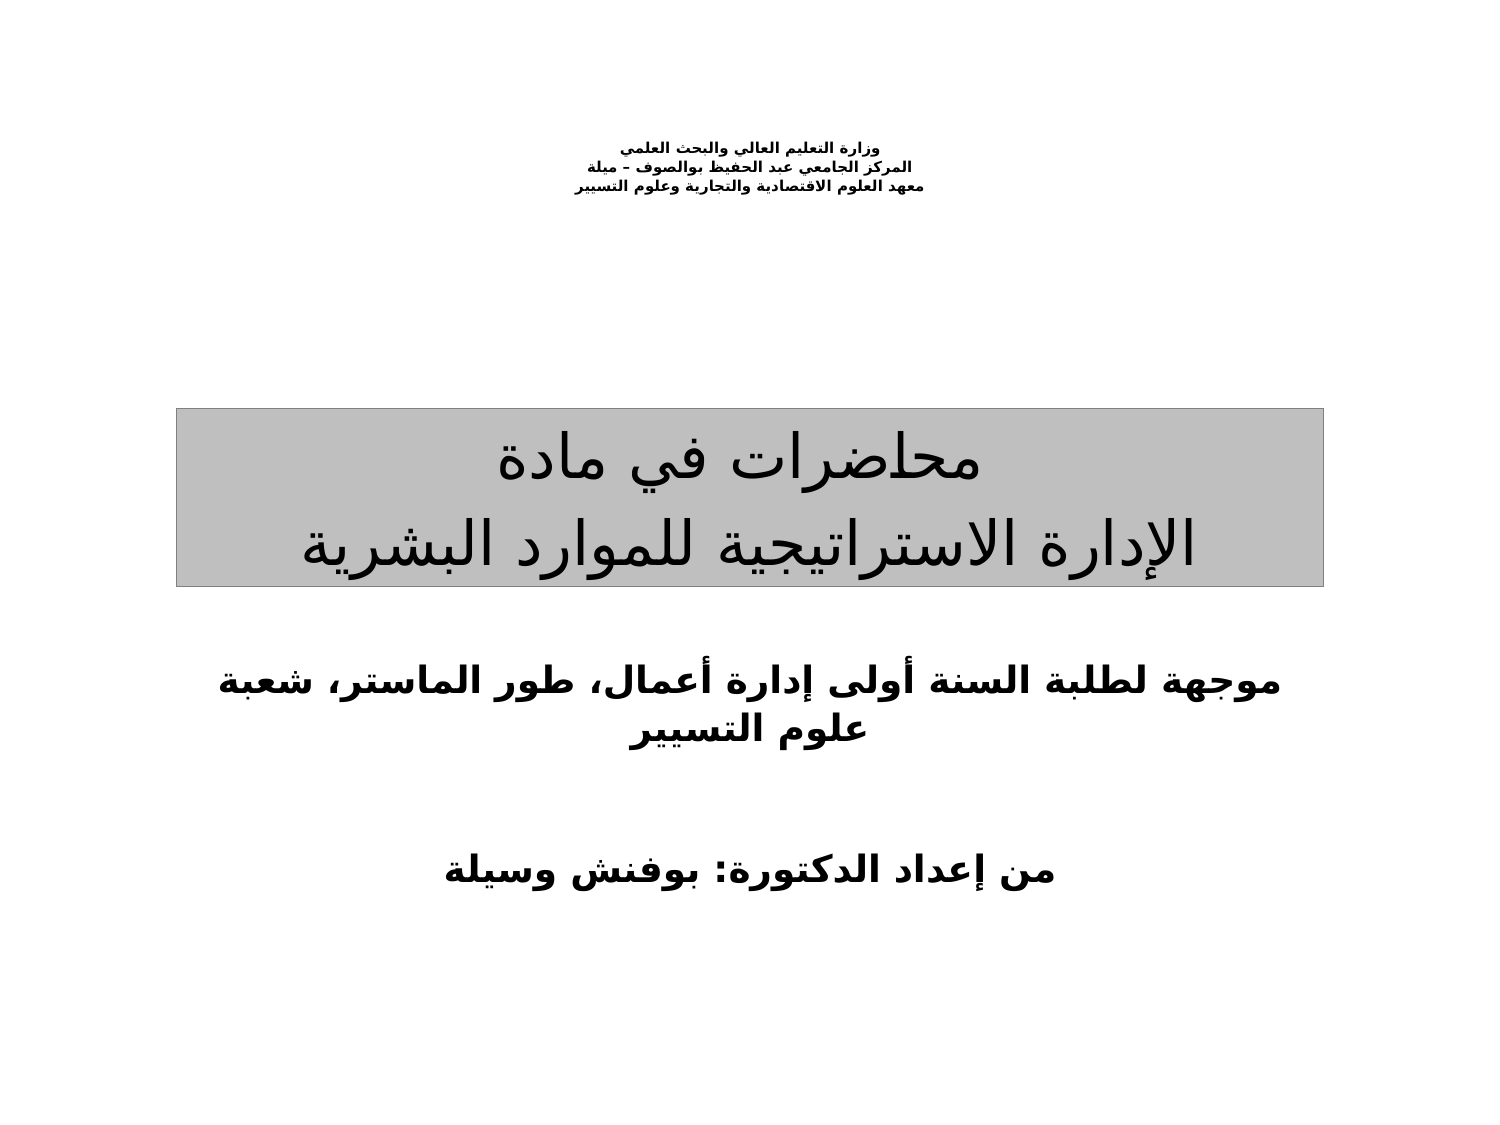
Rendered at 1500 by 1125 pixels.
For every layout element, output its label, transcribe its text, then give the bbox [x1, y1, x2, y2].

title وزارة التعليم العالي والبحث العلمي المركز الجامعي عبد الحفيظ بوالصوف – ميلة معهد العلوم الاقتصادية والتجارية وعلوم التسيير [75, 90, 1425, 232]
list محاضرات في مادة الإدارة الاستراتيجية للموارد البشرية [176, 408, 1324, 587]
text_box موجهة لطلبة السنة أولى إدارة أعمال، طور الماستر، شعبة علوم التسيير من إعداد الدكتورة: بوفنش وسيلة [176, 645, 1324, 898]
